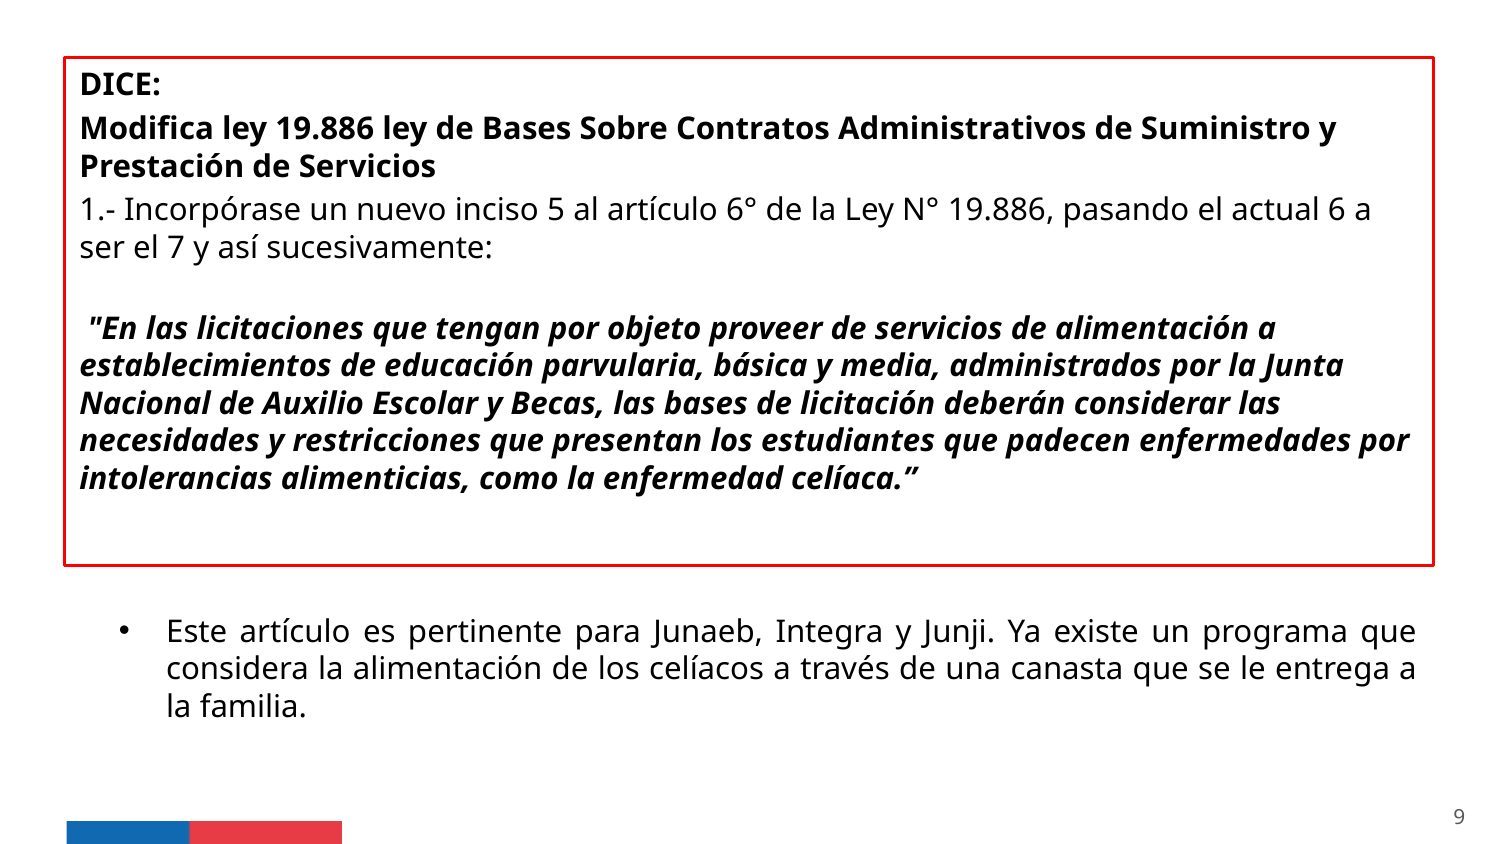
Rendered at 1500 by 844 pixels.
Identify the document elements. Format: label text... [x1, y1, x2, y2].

picture [66, 821, 342, 844]
list DICE: Modifica ley 19.886 ley de Bases Sobre Contratos Administrativos de Suministro y Prestación de Servicios 1.- Incorpórase un nuevo inciso 5 al artículo 6° de la Ley N° 19.886, pasando el actual 6 a ser el 7 y así sucesivamente: "En las licitaciones que tengan por objeto proveer de servicios de alimentación a establecimientos de educación parvularia, básica y media, administrados por la Junta Nacional de Auxilio Escolar y Becas, las bases de licitación deberán considerar las necesidades y restricciones que presentan los estudiantes que padecen enfermedades por intolerancias alimenticias, como la enfermedad celíaca.” [64, 57, 1434, 566]
text_box Este artículo es pertinente para Junaeb, Integra y Junji. Ya existe un programa que considera la alimentación de los celíacos a través de una canasta que se le entrega a la familia. [104, 603, 1434, 731]
